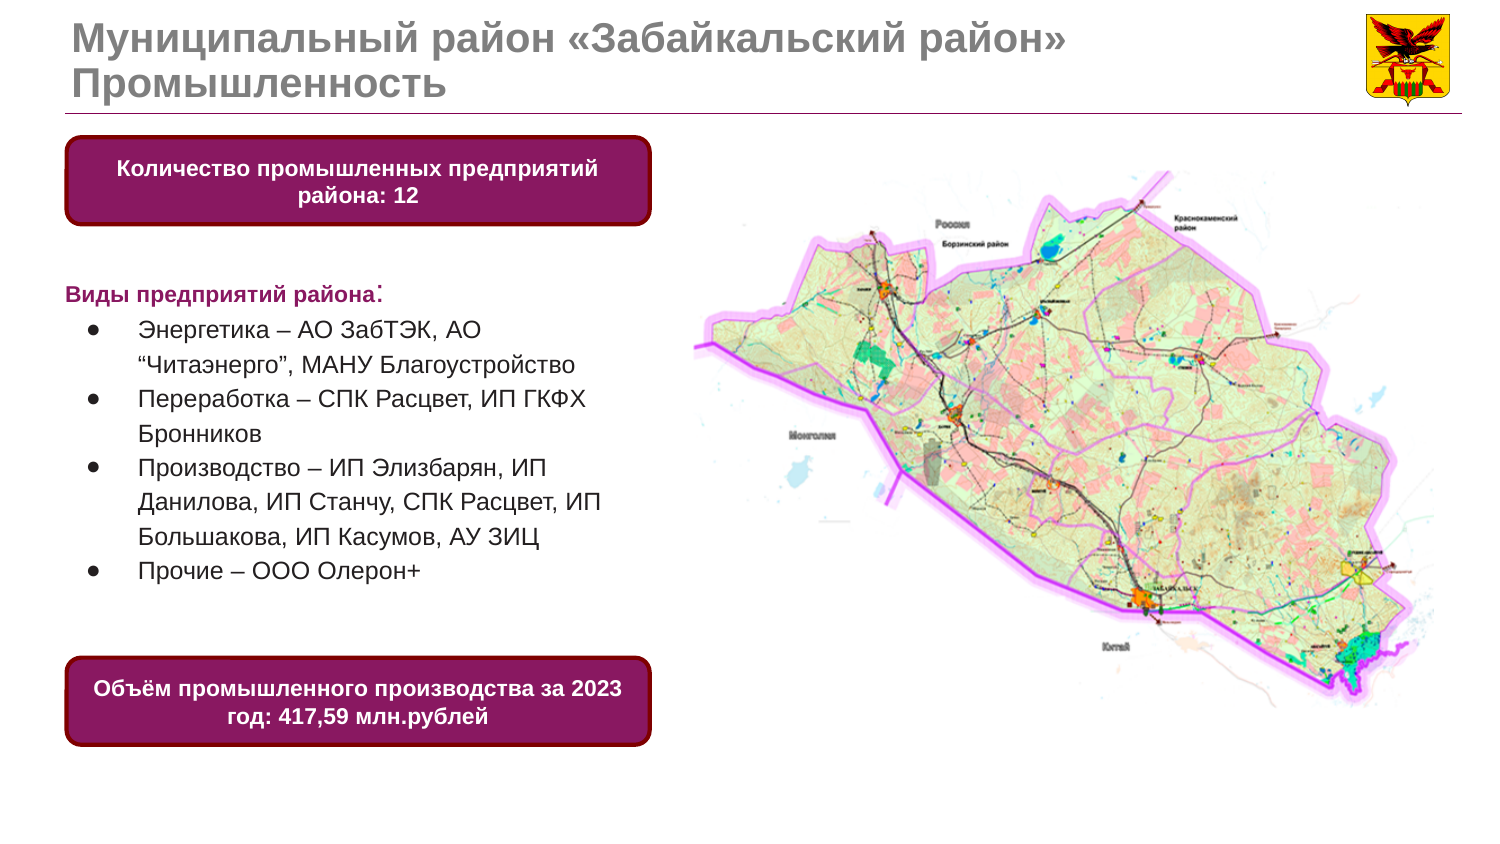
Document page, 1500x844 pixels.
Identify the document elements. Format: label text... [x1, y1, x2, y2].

text_box Виды предприятий района: Энергетика – АО ЗабТЭК, АО “Читаэнерго”, МАНУ Благоустройство Переработка – СПК Расцвет, ИП ГКФХ Бронников Производство – ИП Элизбарян, ИП Данилова, ИП Станчу, СПК Расцвет, ИП Большакова, ИП Касумов, АУ ЗИЦ Прочие – ООО Олерон+ [47, 249, 660, 600]
text_box Объём промышленного производства за 2023 год: 417,59 млн.рублей [66, 657, 650, 745]
text_box Количество промышленных предприятий района: 12 [66, 137, 650, 225]
picture [689, 136, 1434, 710]
text_box Муниципальный район «Забайкальский район» Промышленность [59, 24, 1349, 99]
text_box [59, 162, 66, 205]
picture [1366, 14, 1450, 107]
